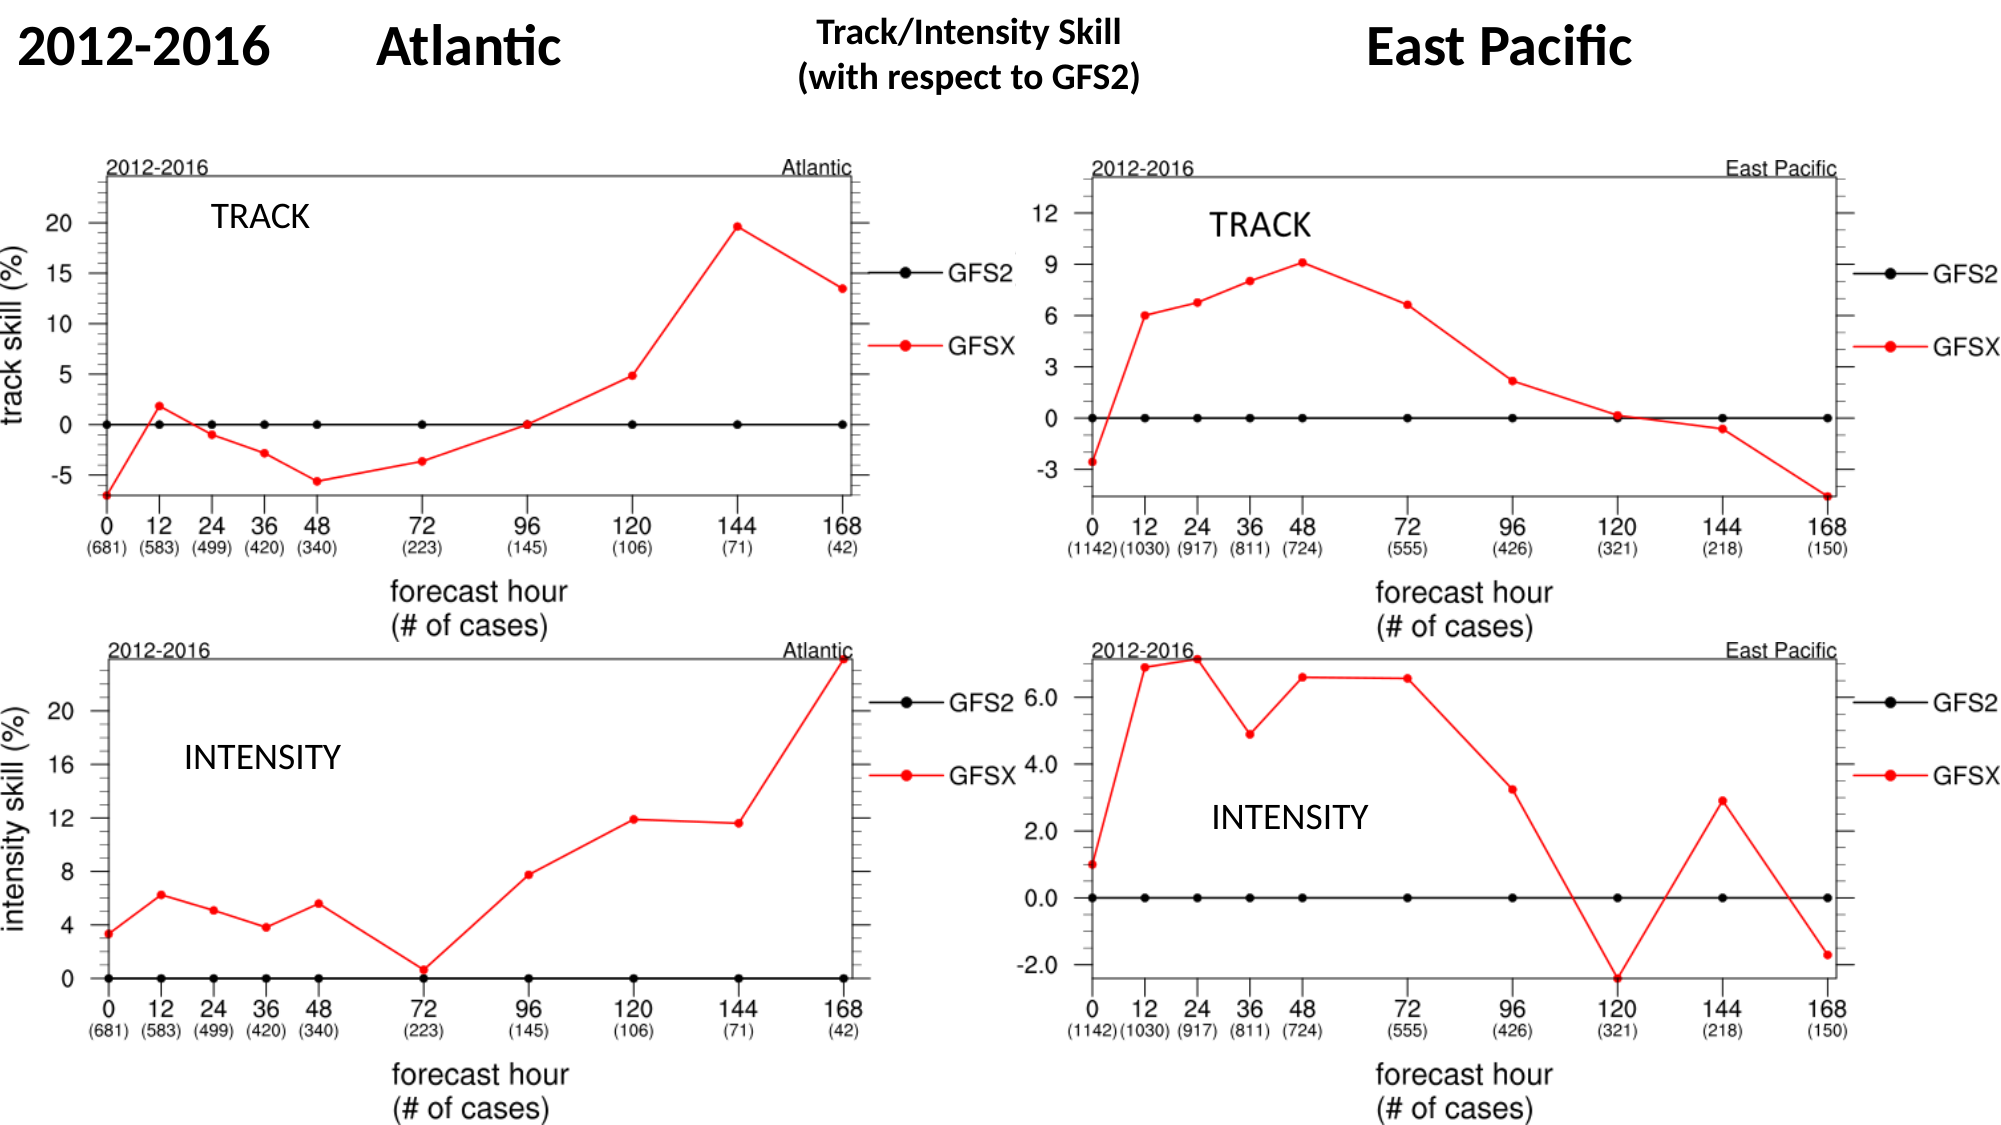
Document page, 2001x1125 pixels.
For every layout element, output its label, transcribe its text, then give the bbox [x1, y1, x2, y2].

text_box 2012-2016 [2, 0, 286, 85]
text_box East Pacific [1351, 0, 1649, 85]
text_box Track/Intensity Skill (with respect to GFS2) [782, 0, 1157, 105]
picture [0, 159, 2000, 1125]
text_box Atlantic [361, 0, 578, 85]
